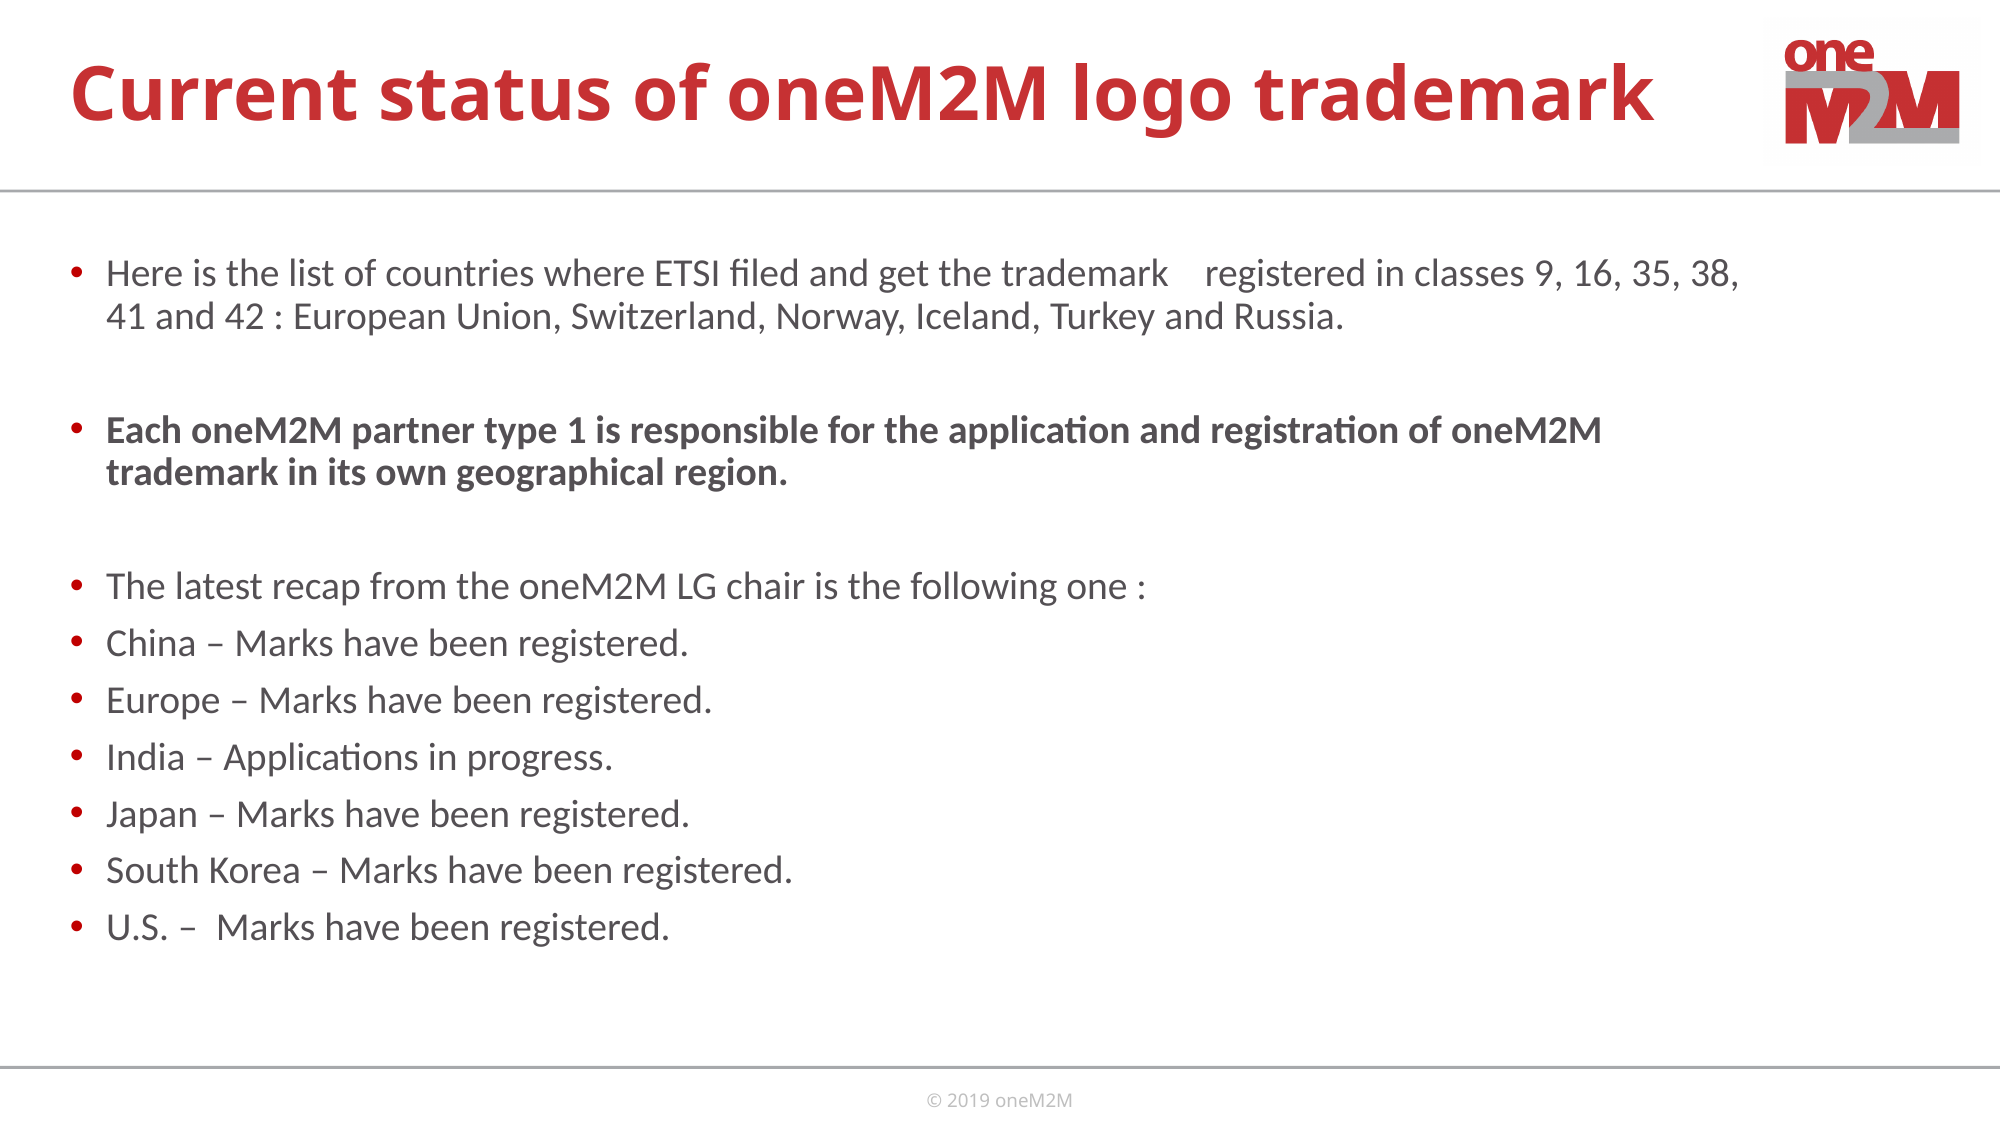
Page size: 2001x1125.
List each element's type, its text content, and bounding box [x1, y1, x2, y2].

picture [1763, 17, 1981, 166]
title Current status of oneM2M logo trademark [54, 0, 1675, 193]
list Here is the list of countries where ETSI filed and get the trademark registered in classes 9, 16, 35, 38, 41 and 42 : European Union, Switzerland, Norway, Iceland, Turkey and Russia. Each oneM2M partner type 1 is responsible for the application and registration of oneM2M trademark in its own geographical region. The latest recap from the oneM2M LG chair is the following one : China – Marks have been registered. Europe – Marks have been registered. India – Applications in progress. Japan – Marks have been registered. South Korea – Marks have been registered. U.S. – Marks have been registered. [54, 245, 1780, 959]
